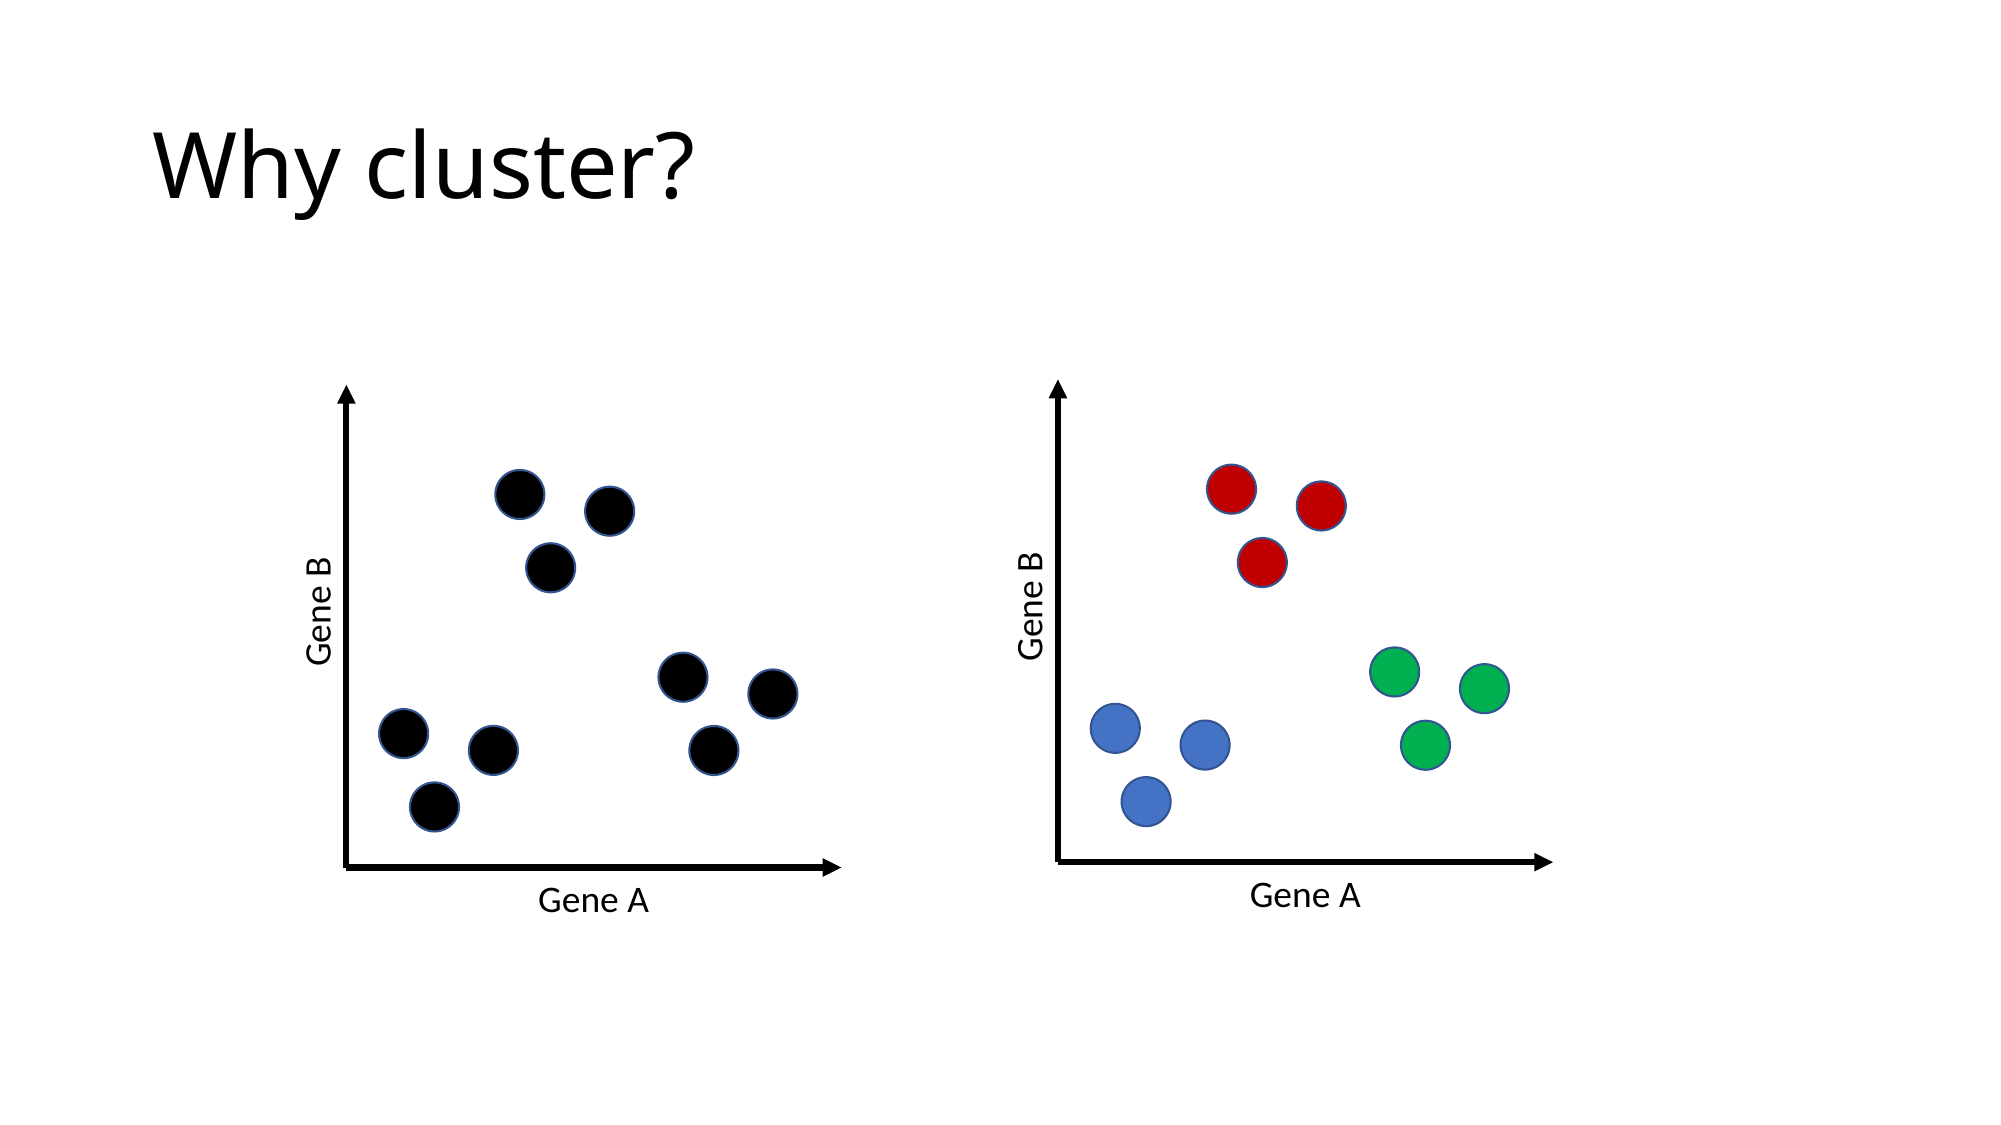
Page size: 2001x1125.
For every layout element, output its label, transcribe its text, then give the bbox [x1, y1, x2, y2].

text_box [688, 724, 740, 777]
text_box [1205, 463, 1258, 515]
text_box Gene B [997, 536, 1055, 677]
text_box Gene B [285, 541, 343, 682]
text_box [1089, 702, 1141, 754]
text_box [1458, 663, 1511, 715]
text_box [408, 781, 461, 833]
text_box [584, 485, 636, 537]
text_box [1236, 536, 1288, 589]
text_box [1399, 719, 1452, 771]
text_box [1179, 719, 1231, 771]
title Why cluster? [137, 59, 1863, 278]
text_box [657, 651, 709, 703]
text_box [494, 468, 546, 521]
text_box Gene A [523, 871, 665, 928]
text_box [747, 668, 799, 720]
text_box [467, 724, 520, 776]
text_box [525, 542, 577, 594]
text_box [1295, 480, 1347, 532]
text_box [1120, 776, 1172, 828]
text_box [378, 708, 430, 760]
text_box Gene A [1234, 865, 1376, 922]
text_box [1369, 646, 1421, 698]
